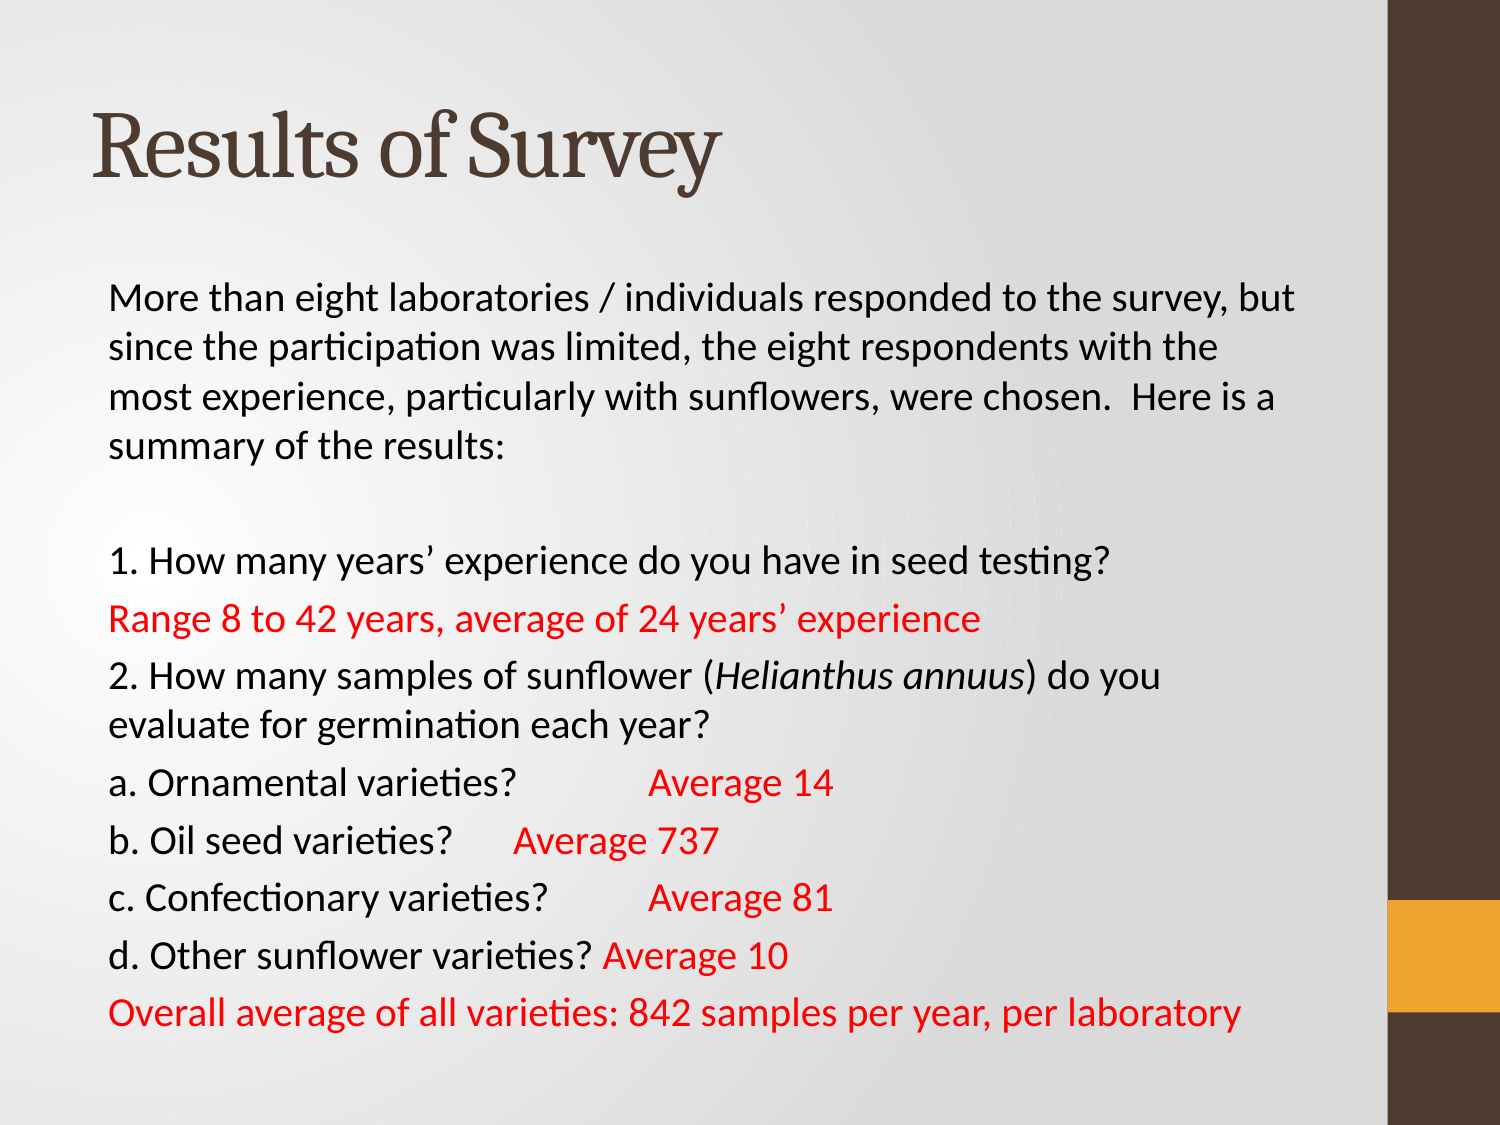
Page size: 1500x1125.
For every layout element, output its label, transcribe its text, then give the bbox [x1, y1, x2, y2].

title Results of Survey [75, 45, 1325, 233]
list More than eight laboratories / individuals responded to the survey, but since the participation was limited, the eight respondents with the most experience, particularly with sunflowers, were chosen. Here is a summary of the results: 1. How many years’ experience do you have in seed testing? Range 8 to 42 years, average of 24 years’ experience 2. How many samples of sunflower (Helianthus annuus) do you evaluate for germination each year? a. Ornamental varieties? Average 14 b. Oil seed varieties? Average 737 c. Confectionary varieties? Average 81 d. Other sunflower varieties? Average 10 Overall average of all varieties: 842 samples per year, per laboratory [75, 262, 1325, 1050]
